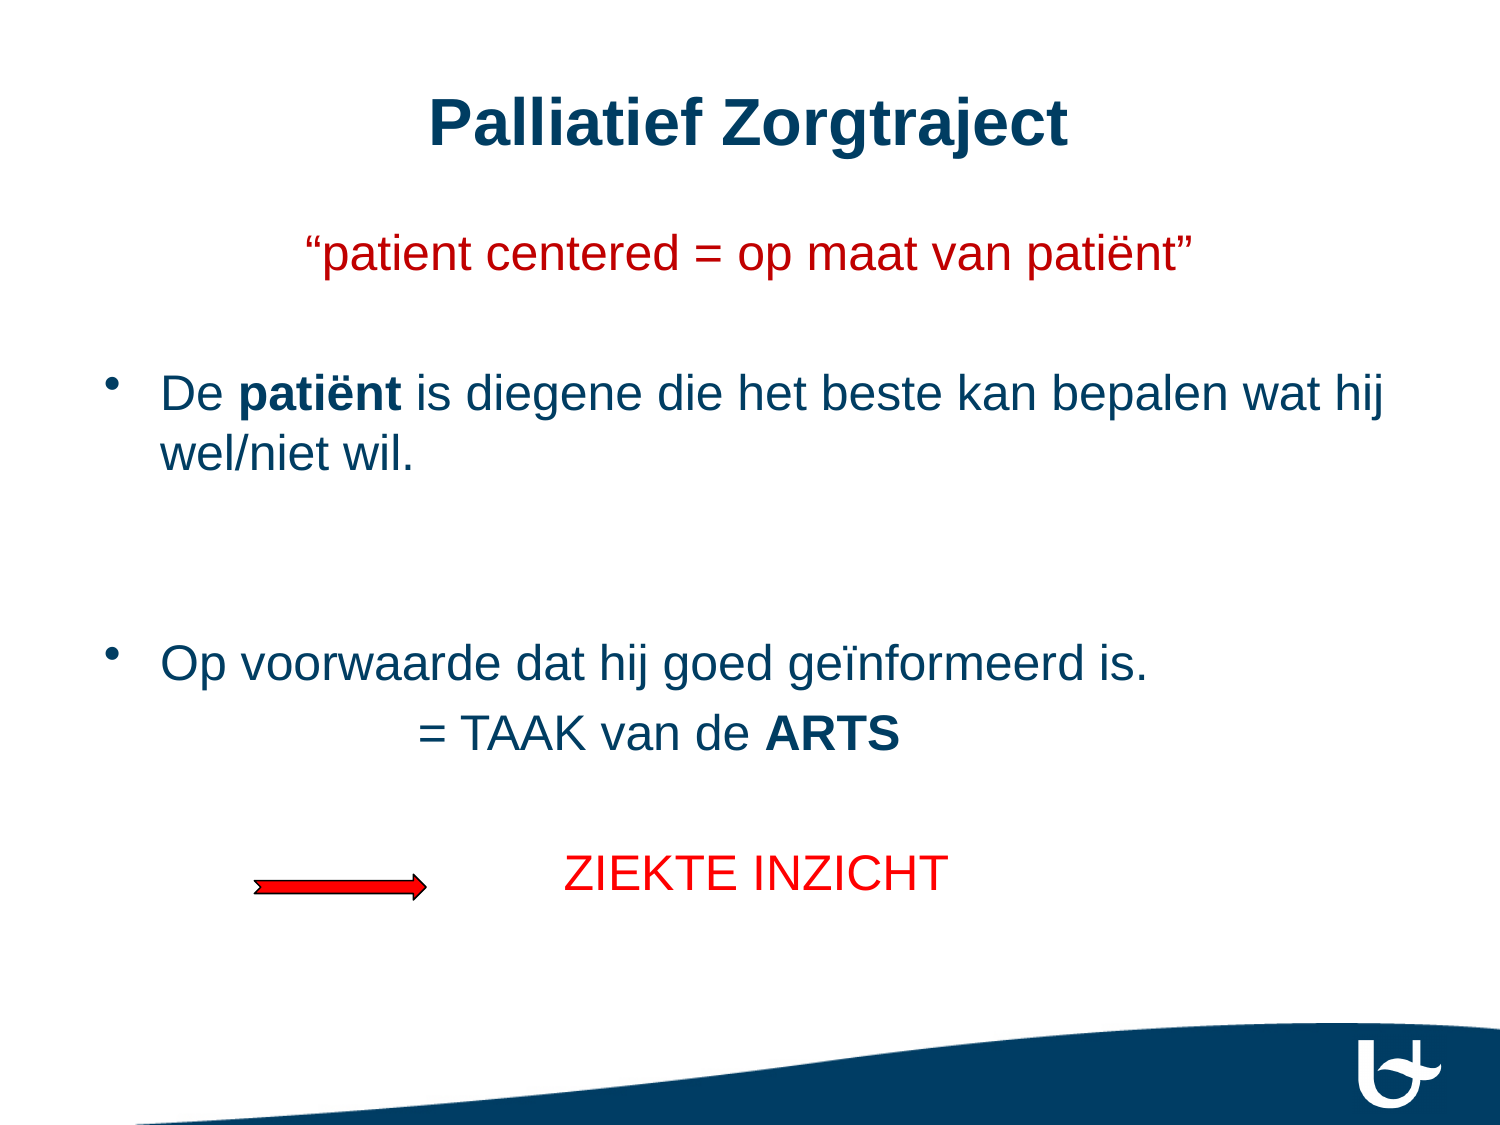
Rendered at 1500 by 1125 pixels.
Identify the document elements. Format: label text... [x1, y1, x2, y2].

list “patient centered = op maat van patiënt” De patiënt is diegene die het beste kan bepalen wat hij wel/niet wil. Op voorwaarde dat hij goed geïnformeerd is. = TAAK van de ARTS ZIEKTE INZICHT [103, 219, 1396, 979]
text_box [254, 874, 427, 900]
title Palliatief Zorgtraject [103, 66, 1396, 171]
picture [135, 1023, 1500, 1125]
